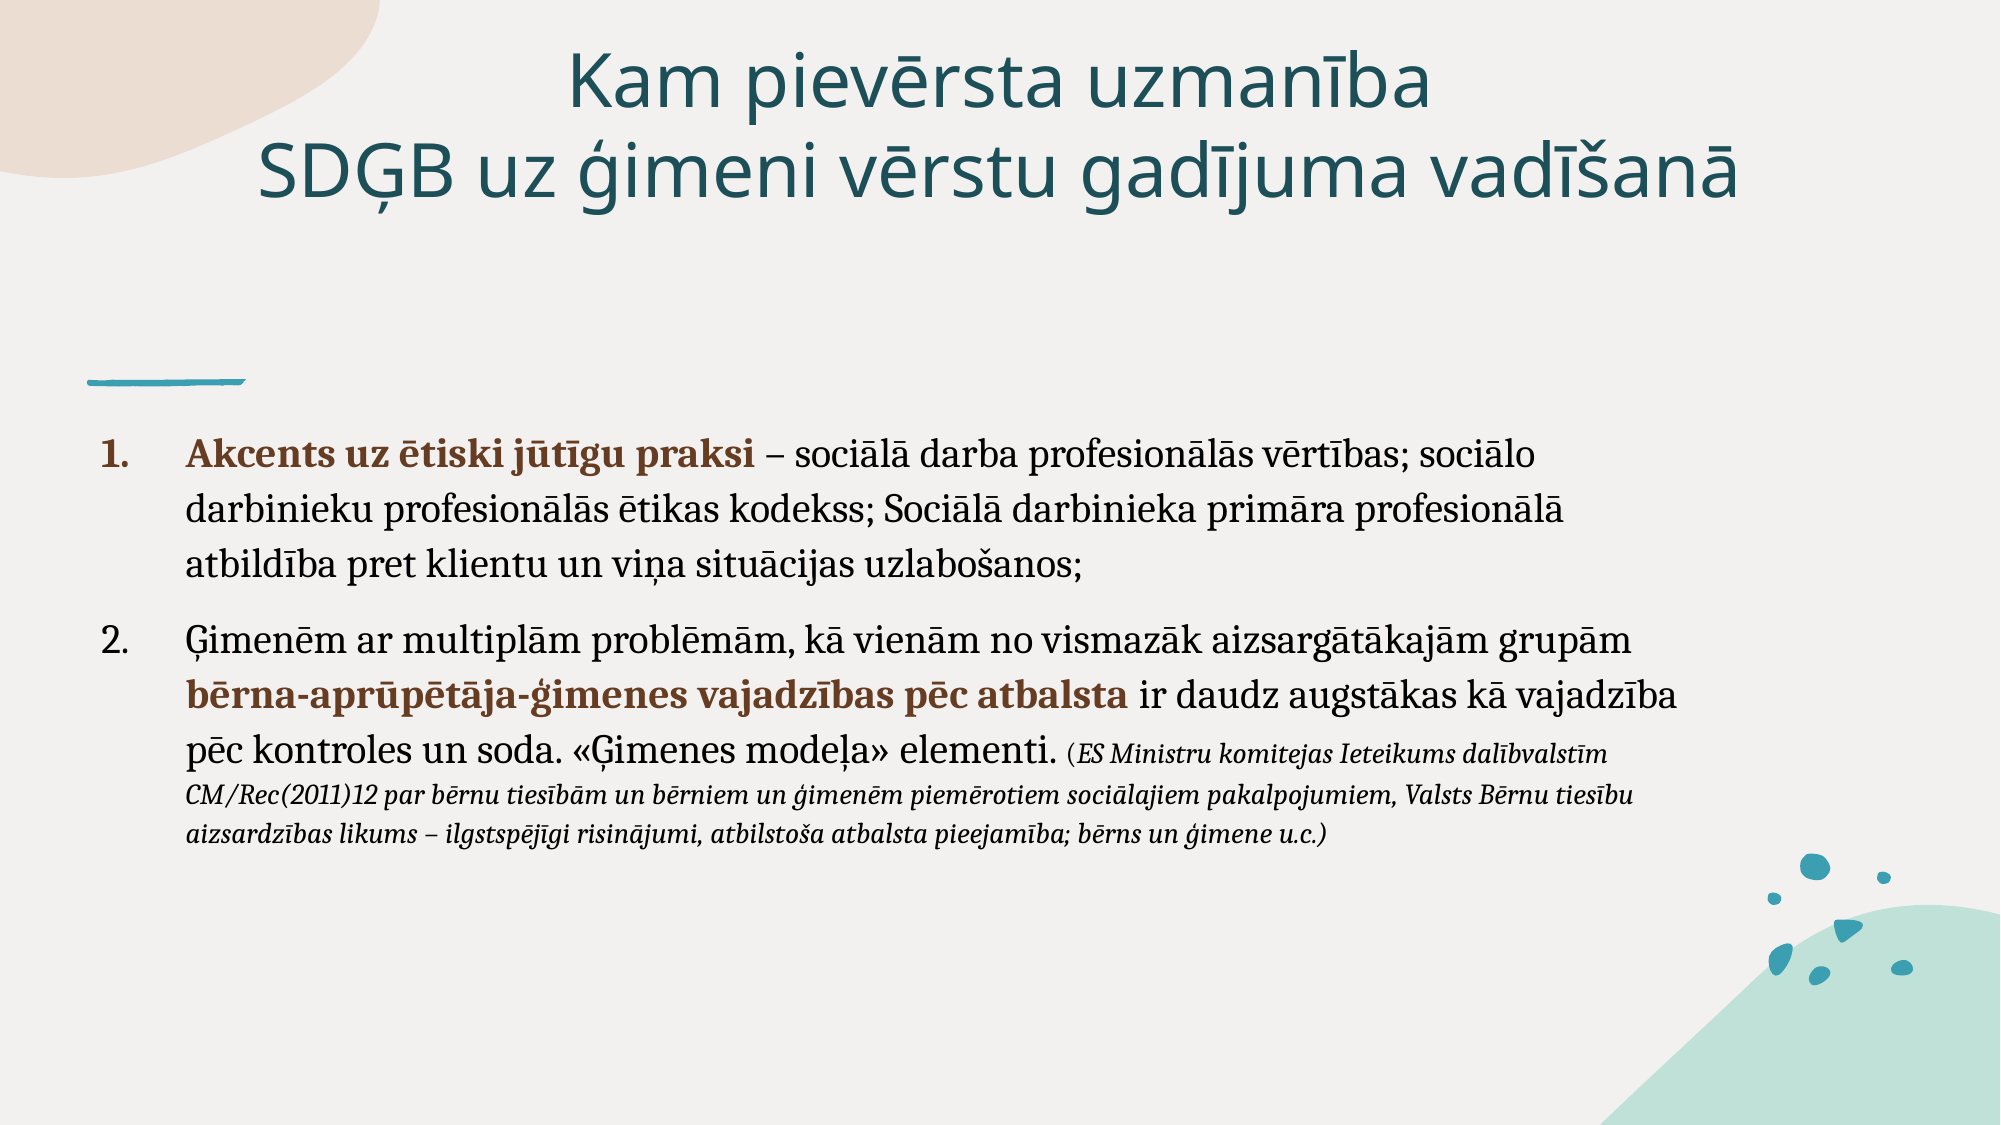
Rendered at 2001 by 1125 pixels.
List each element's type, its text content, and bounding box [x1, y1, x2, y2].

title Kam pievērsta uzmanība SDĢB uz ģimeni vērstu gadījuma vadīšanā [137, 3, 1863, 221]
list Akcents uz ētiski jūtīgu praksi – sociālā darba profesionālās vērtības; sociālo darbinieku profesionālās ētikas kodekss; Sociālā darbinieka primāra profesionālā atbildība pret klientu un viņa situācijas uzlabošanos; Ģimenēm ar multiplām problēmām, kā vienām no vismazāk aizsargātākajām grupām bērna-aprūpētāja-ģimenes vajadzības pēc atbalsta ir daudz augstākas kā vajadzība pēc kontroles un soda. «Ģimenes modeļa» elementi. (ES Ministru komitejas Ieteikums dalībvalstīm CM/Rec(2011)12 par bērnu tiesībām un bērniem un ģimenēm piemērotiem sociālajiem pakalpojumiem, Valsts Bērnu tiesību aizsardzības likums – ilgstspējīgi risinājumi, atbilstoša atbalsta pieejamība; bērns un ģimene u.c.) [86, 413, 1740, 996]
